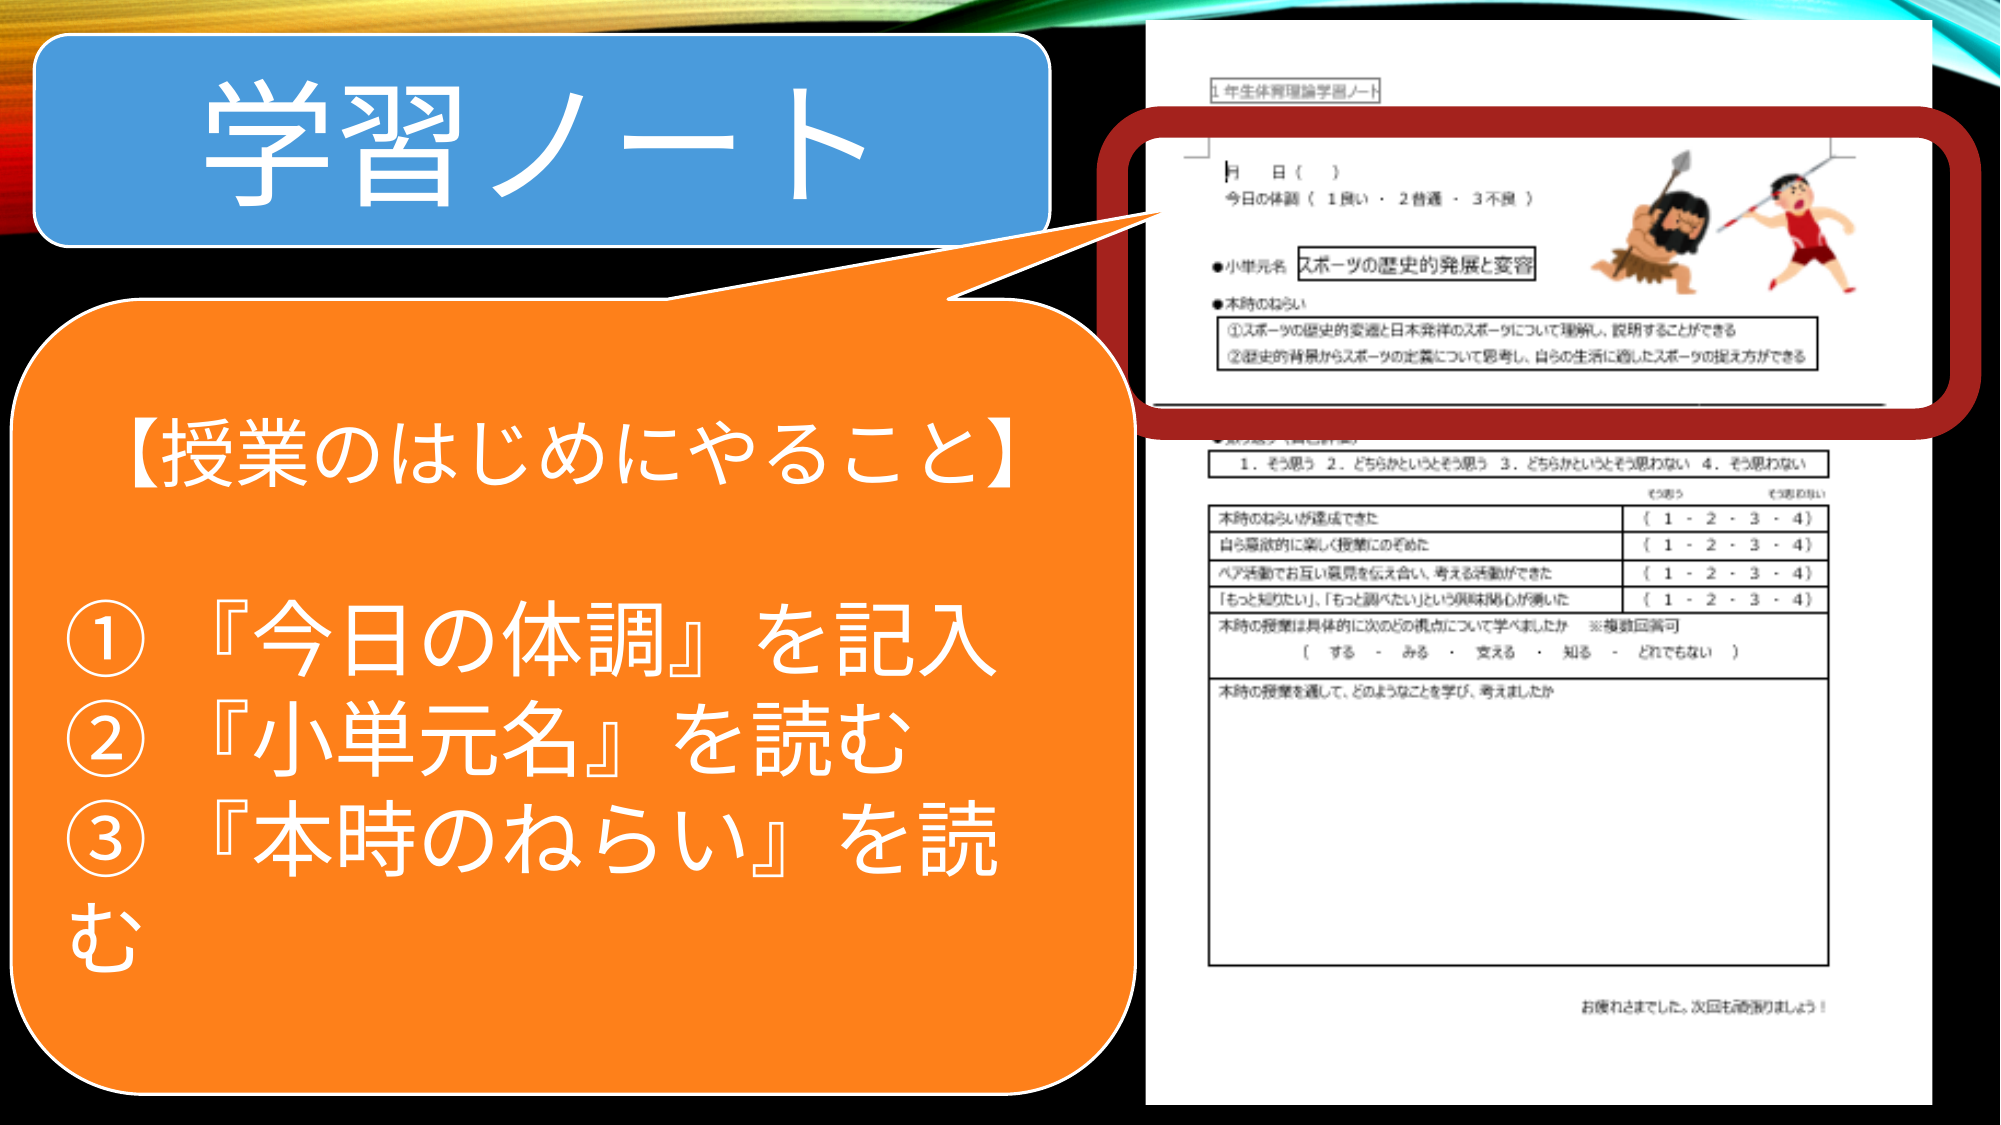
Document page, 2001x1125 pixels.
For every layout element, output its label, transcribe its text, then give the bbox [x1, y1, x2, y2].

text_box [1111, 223, 1145, 423]
text_box 【授業のはじめにやること】 ①『今日の体調』を記入 ②『小単元名』を読む ③『本時のねらい』を読む [9, 211, 1145, 1096]
text_box 学習ノート [32, 32, 1052, 249]
picture [0, 0, 2000, 1105]
text_box [1933, 124, 1967, 423]
text_box [1111, 123, 1145, 217]
